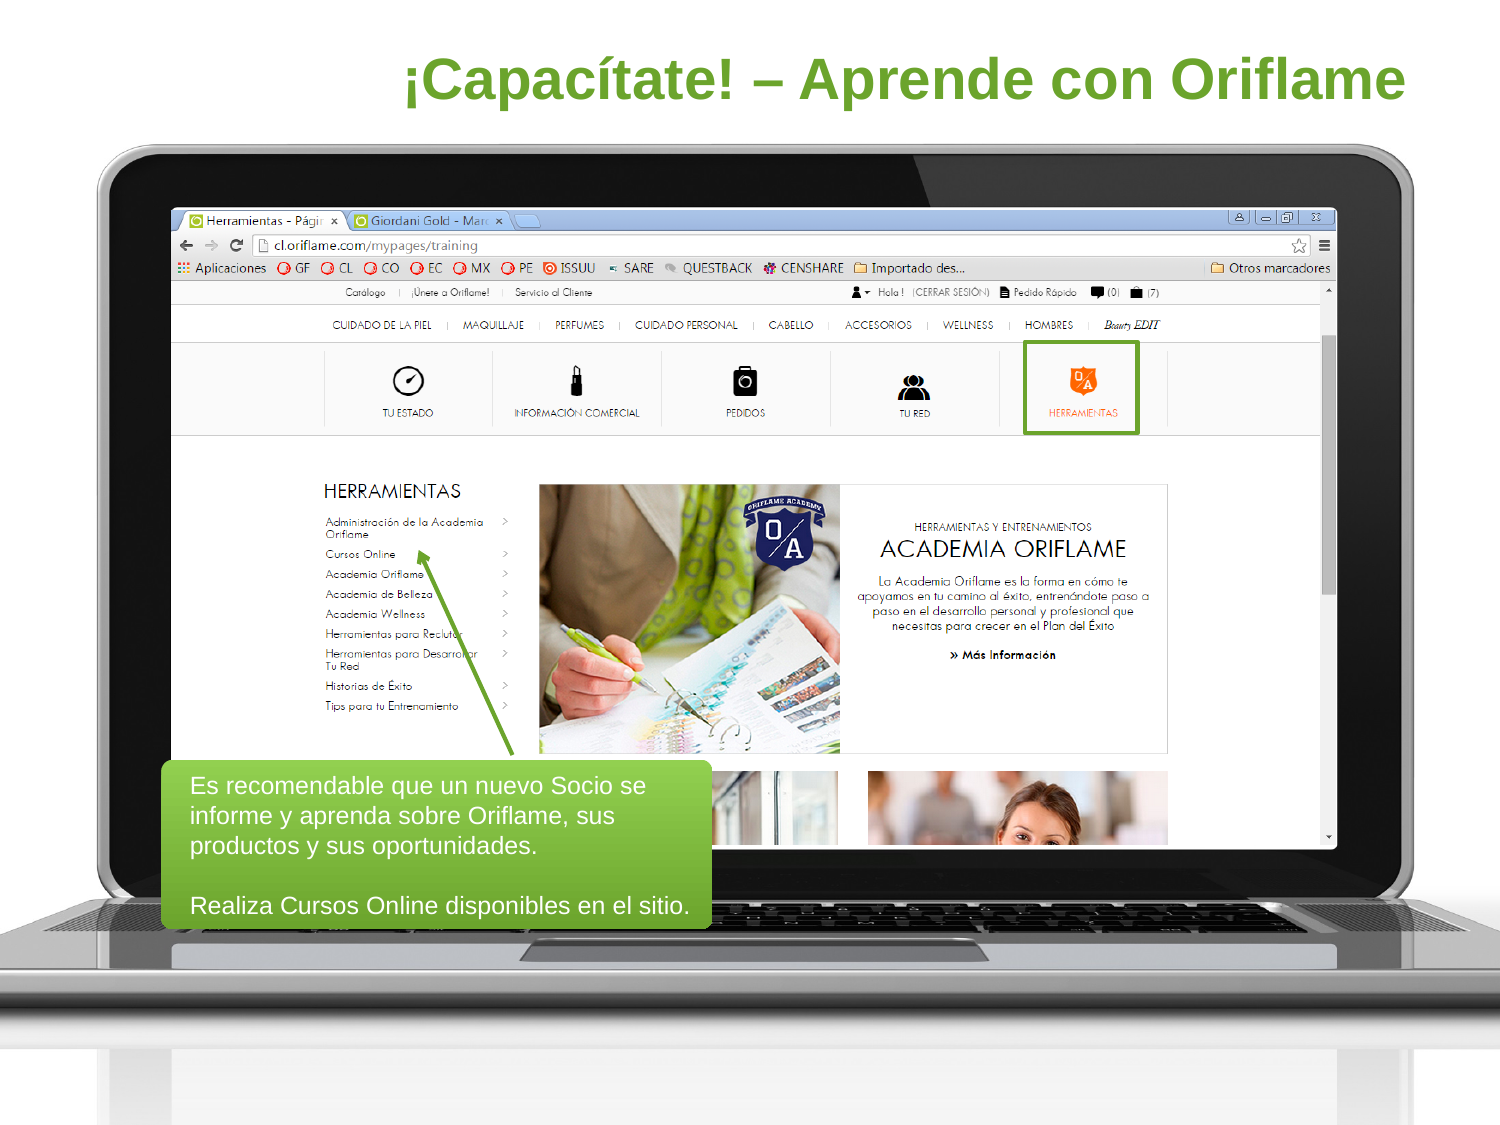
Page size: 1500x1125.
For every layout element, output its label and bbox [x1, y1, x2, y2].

text_box [418, 549, 513, 756]
picture [0, 0, 1500, 1125]
